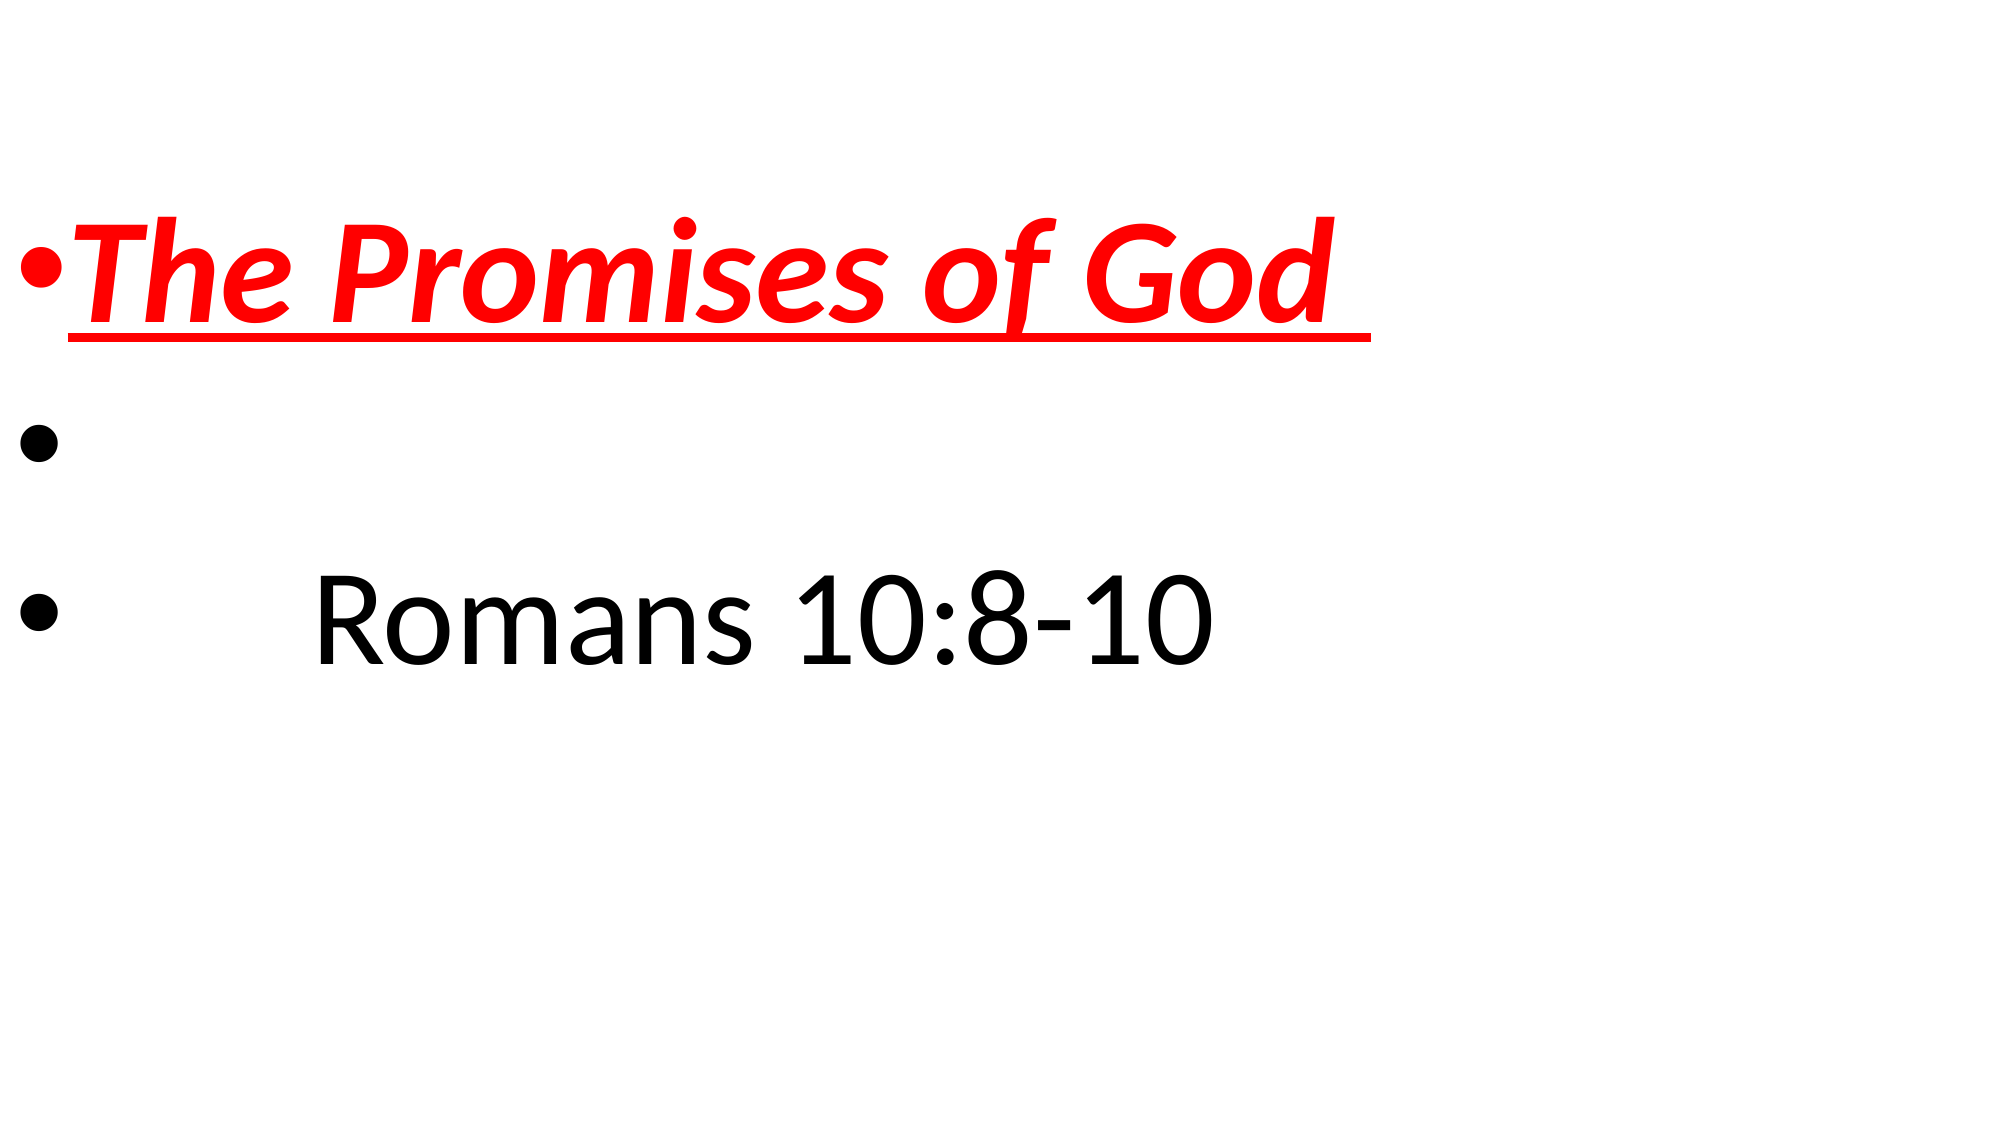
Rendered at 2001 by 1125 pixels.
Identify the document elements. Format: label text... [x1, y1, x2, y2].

list The Promises of God Romans 10:8-10 [0, 0, 1988, 1096]
